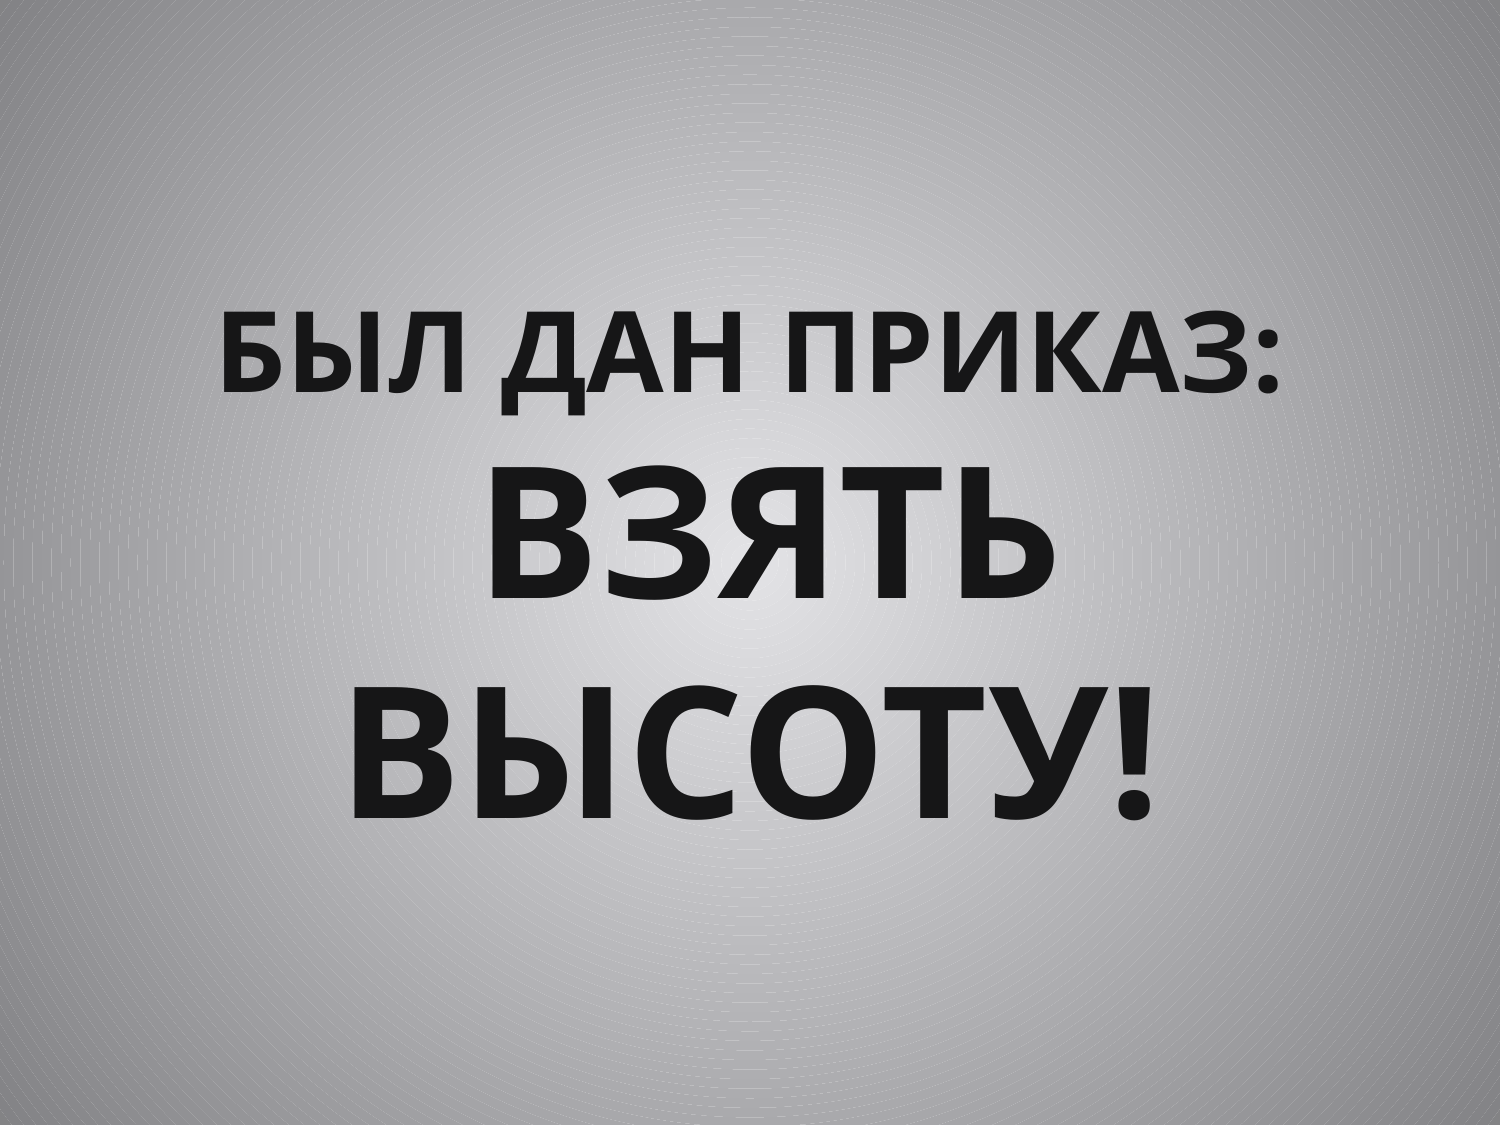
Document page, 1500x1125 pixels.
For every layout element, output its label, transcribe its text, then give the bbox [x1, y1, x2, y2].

title БЫЛ ДАН ПРИКАЗ: ВЗЯТЬ ВЫСОТУ! [75, 45, 1425, 1090]
